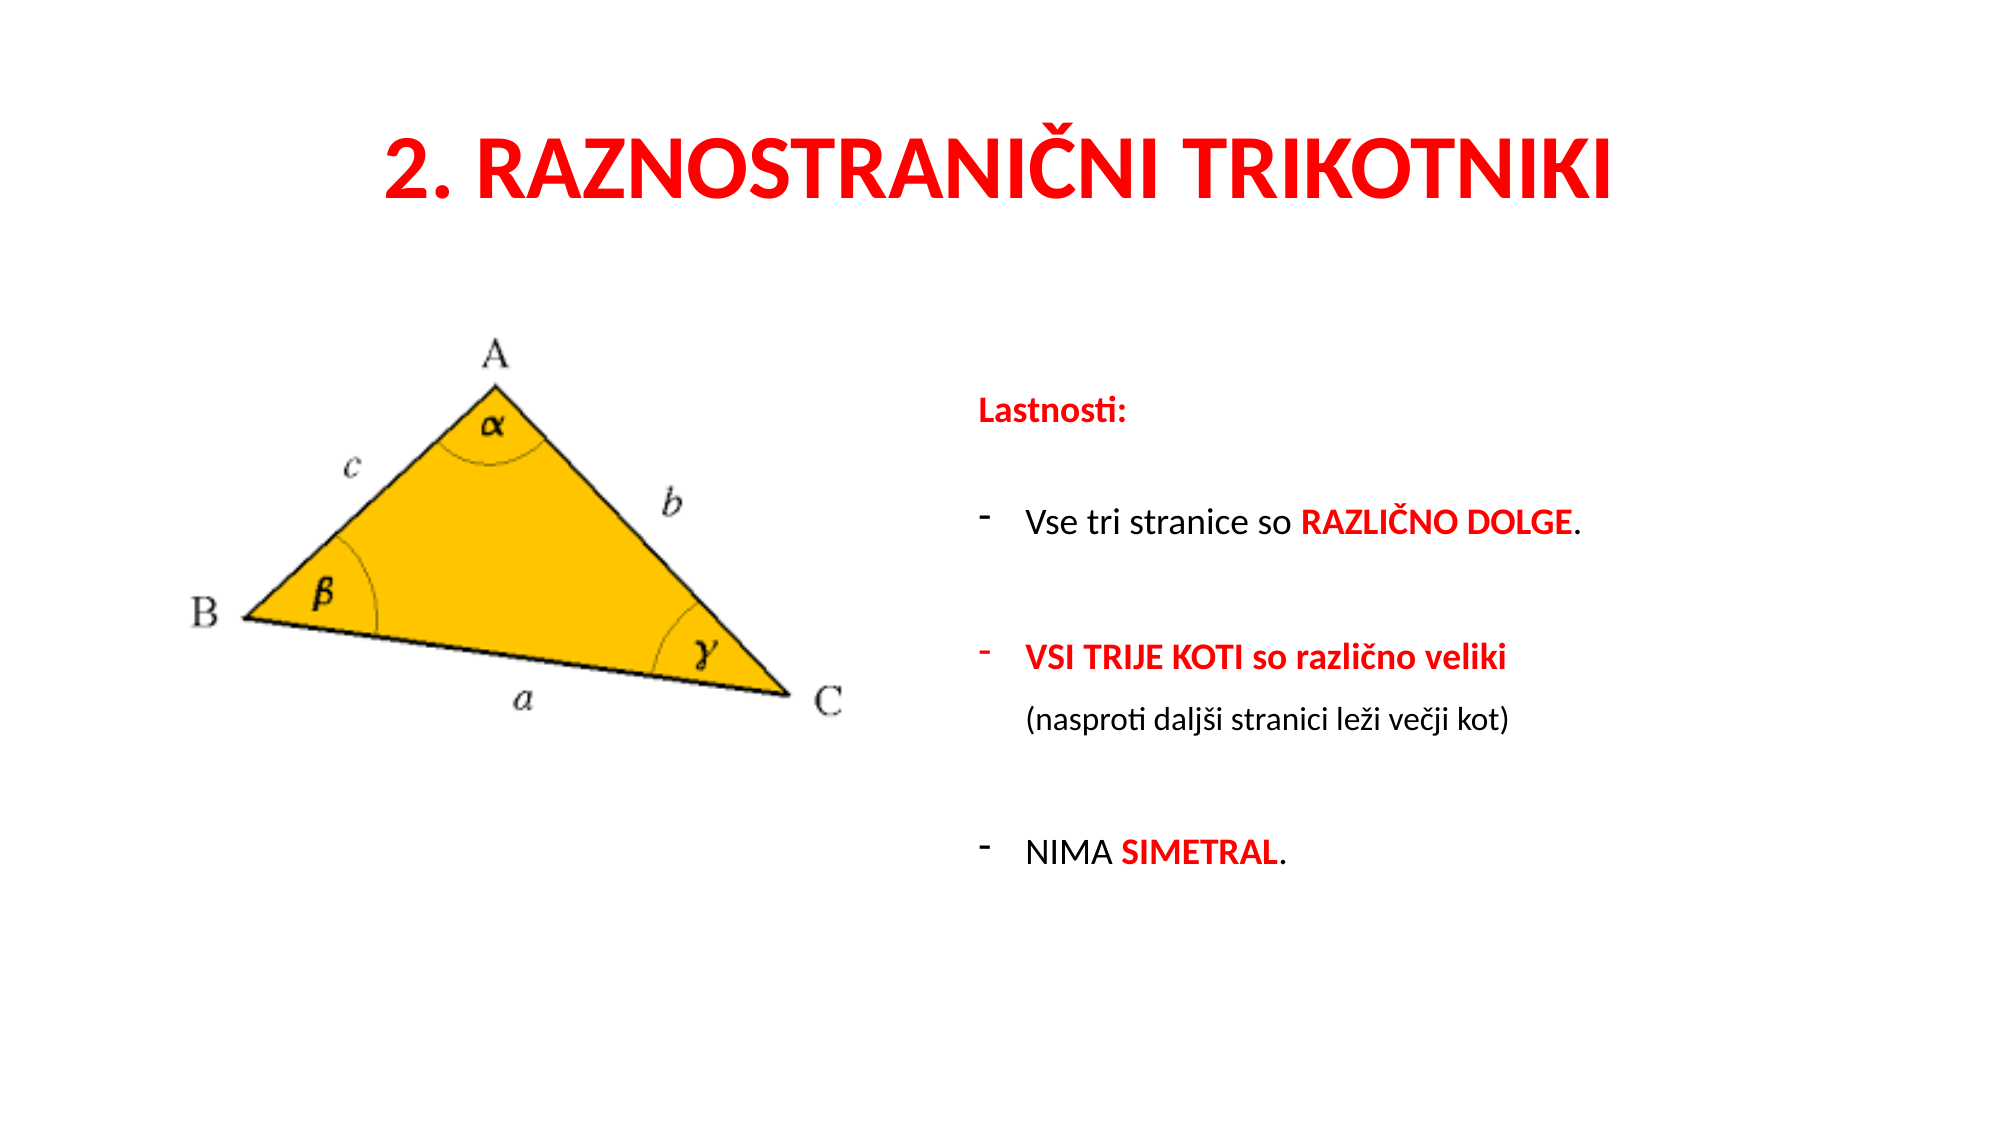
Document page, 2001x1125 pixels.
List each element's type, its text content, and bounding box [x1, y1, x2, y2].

title 2. RAZNOSTRANIČNI TRIKOTNIKI [137, 59, 1863, 278]
text_box Lastnosti: Vse tri stranice so RAZLIČNO DOLGE. VSI TRIJE KOTI so različno veliki (nasproti daljši stranici leži večji kot) NIMA SIMETRAL. [963, 377, 1807, 880]
picture [169, 322, 861, 747]
